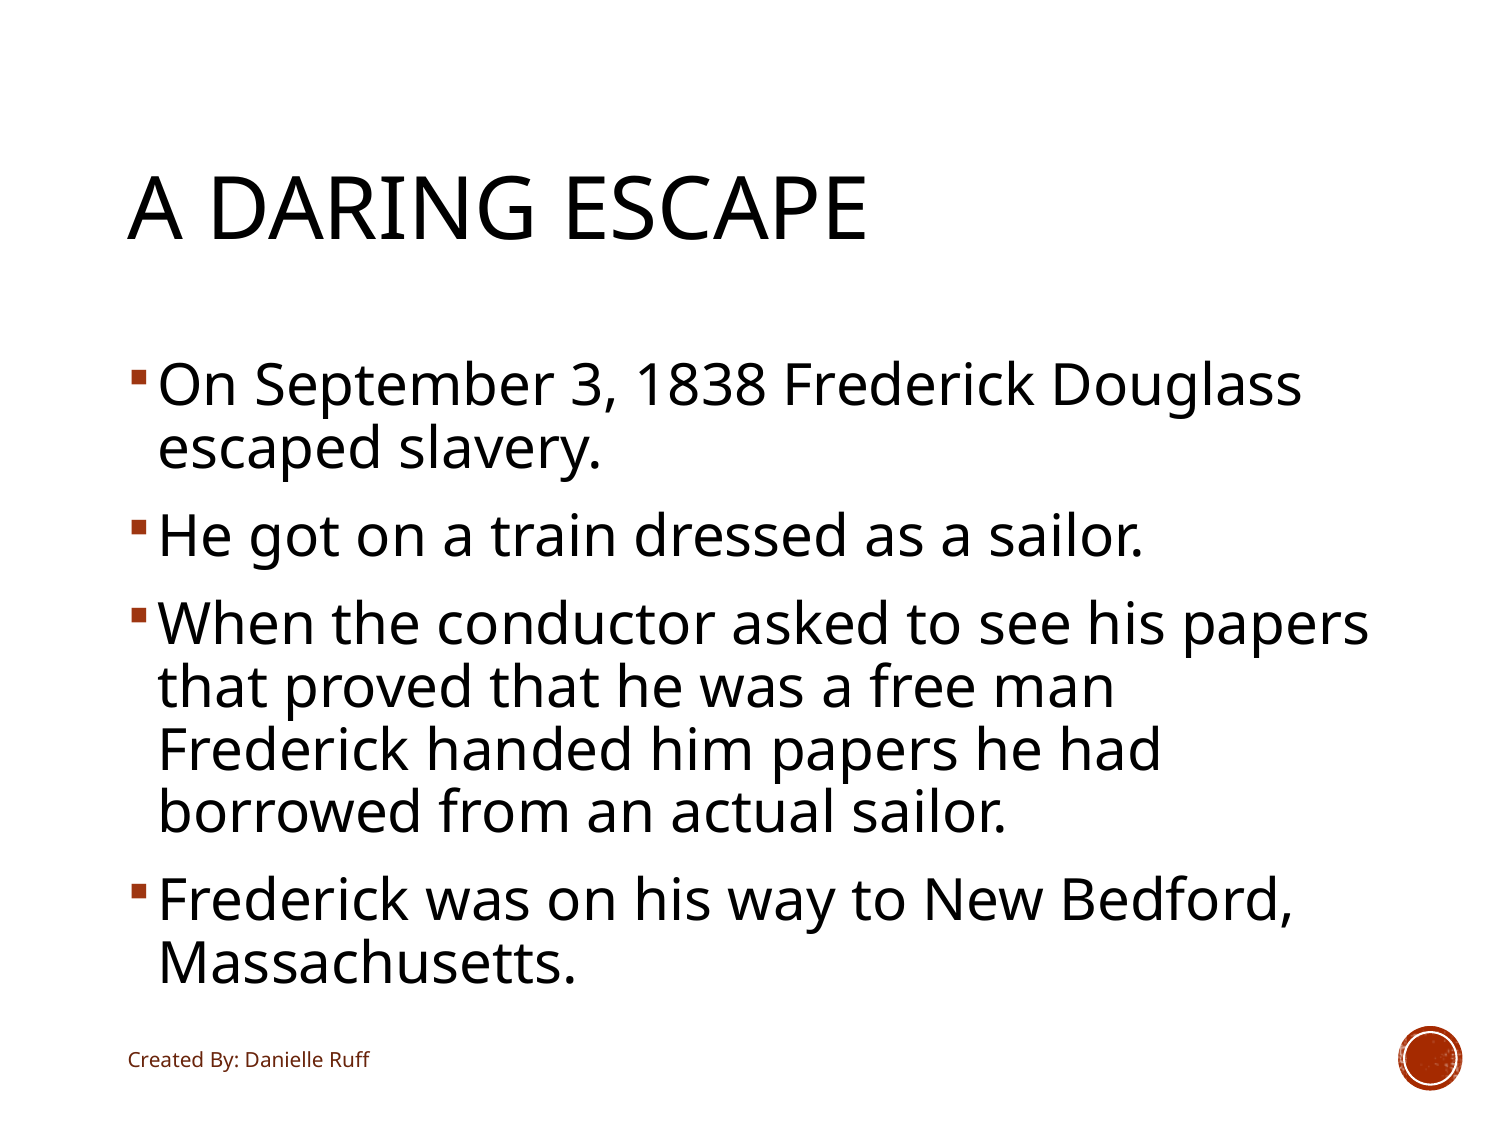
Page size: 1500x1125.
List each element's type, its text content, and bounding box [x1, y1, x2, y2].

title A Daring Escape [112, 79, 1388, 344]
footer Created By: Danielle Ruff [112, 1028, 891, 1089]
list On September 3, 1838 Frederick Douglass escaped slavery. He got on a train dressed as a sailor. When the conductor asked to see his papers that proved that he was a free man Frederick handed him papers he had borrowed from an actual sailor. Frederick was on his way to New Bedford, Massachusetts. [112, 348, 1388, 1013]
